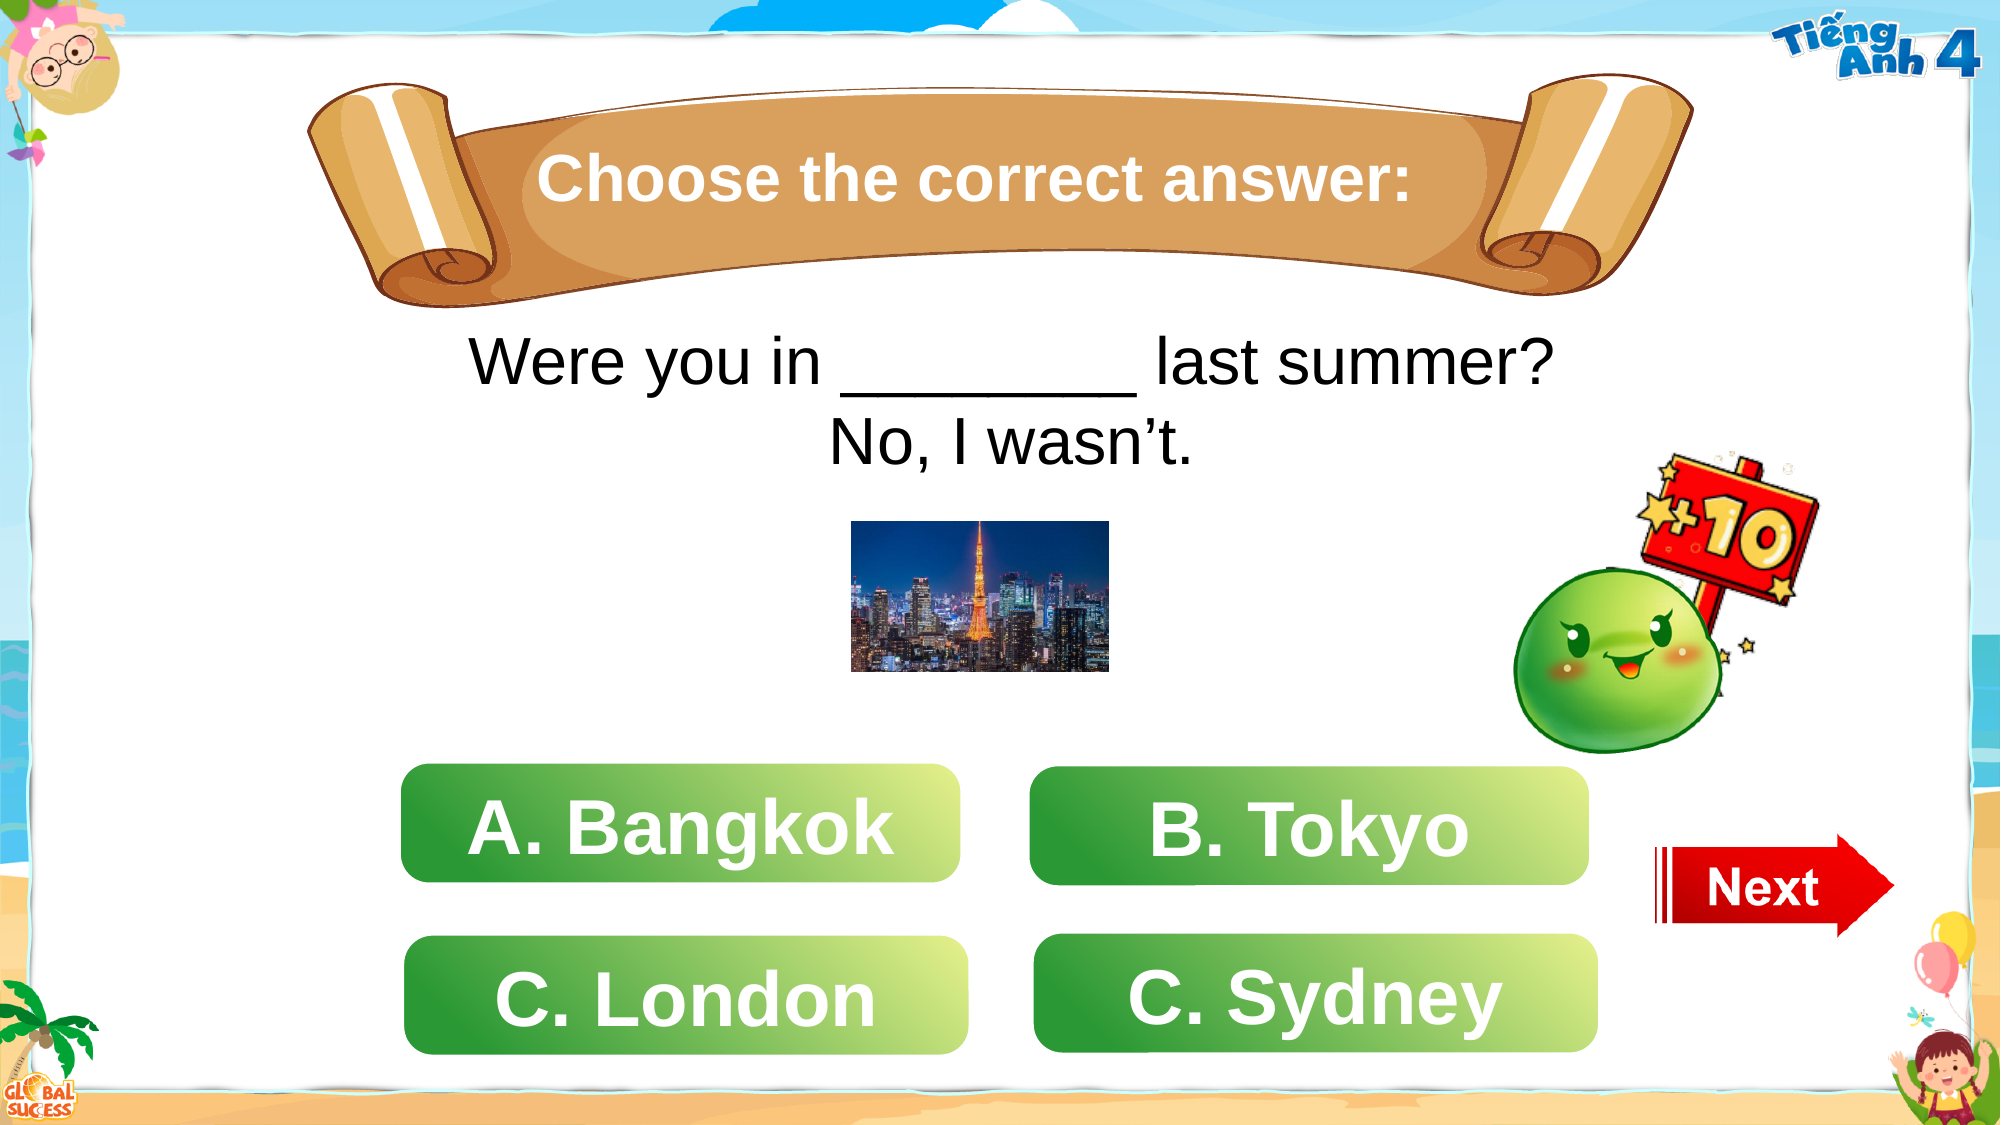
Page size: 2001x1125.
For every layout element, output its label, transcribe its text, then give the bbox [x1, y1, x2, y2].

picture [0, 0, 2000, 1125]
text_box Were you in ________ last summer? No, I wasn’t. [408, 311, 1617, 486]
text_box C. Sydney [1031, 931, 1601, 1055]
text_box C. London [402, 933, 971, 1057]
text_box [1493, 414, 1829, 772]
text_box B. Tokyo [1027, 764, 1592, 888]
text_box [393, 309, 1594, 717]
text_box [307, 69, 1694, 309]
text_box A. Bangkok [398, 761, 963, 885]
